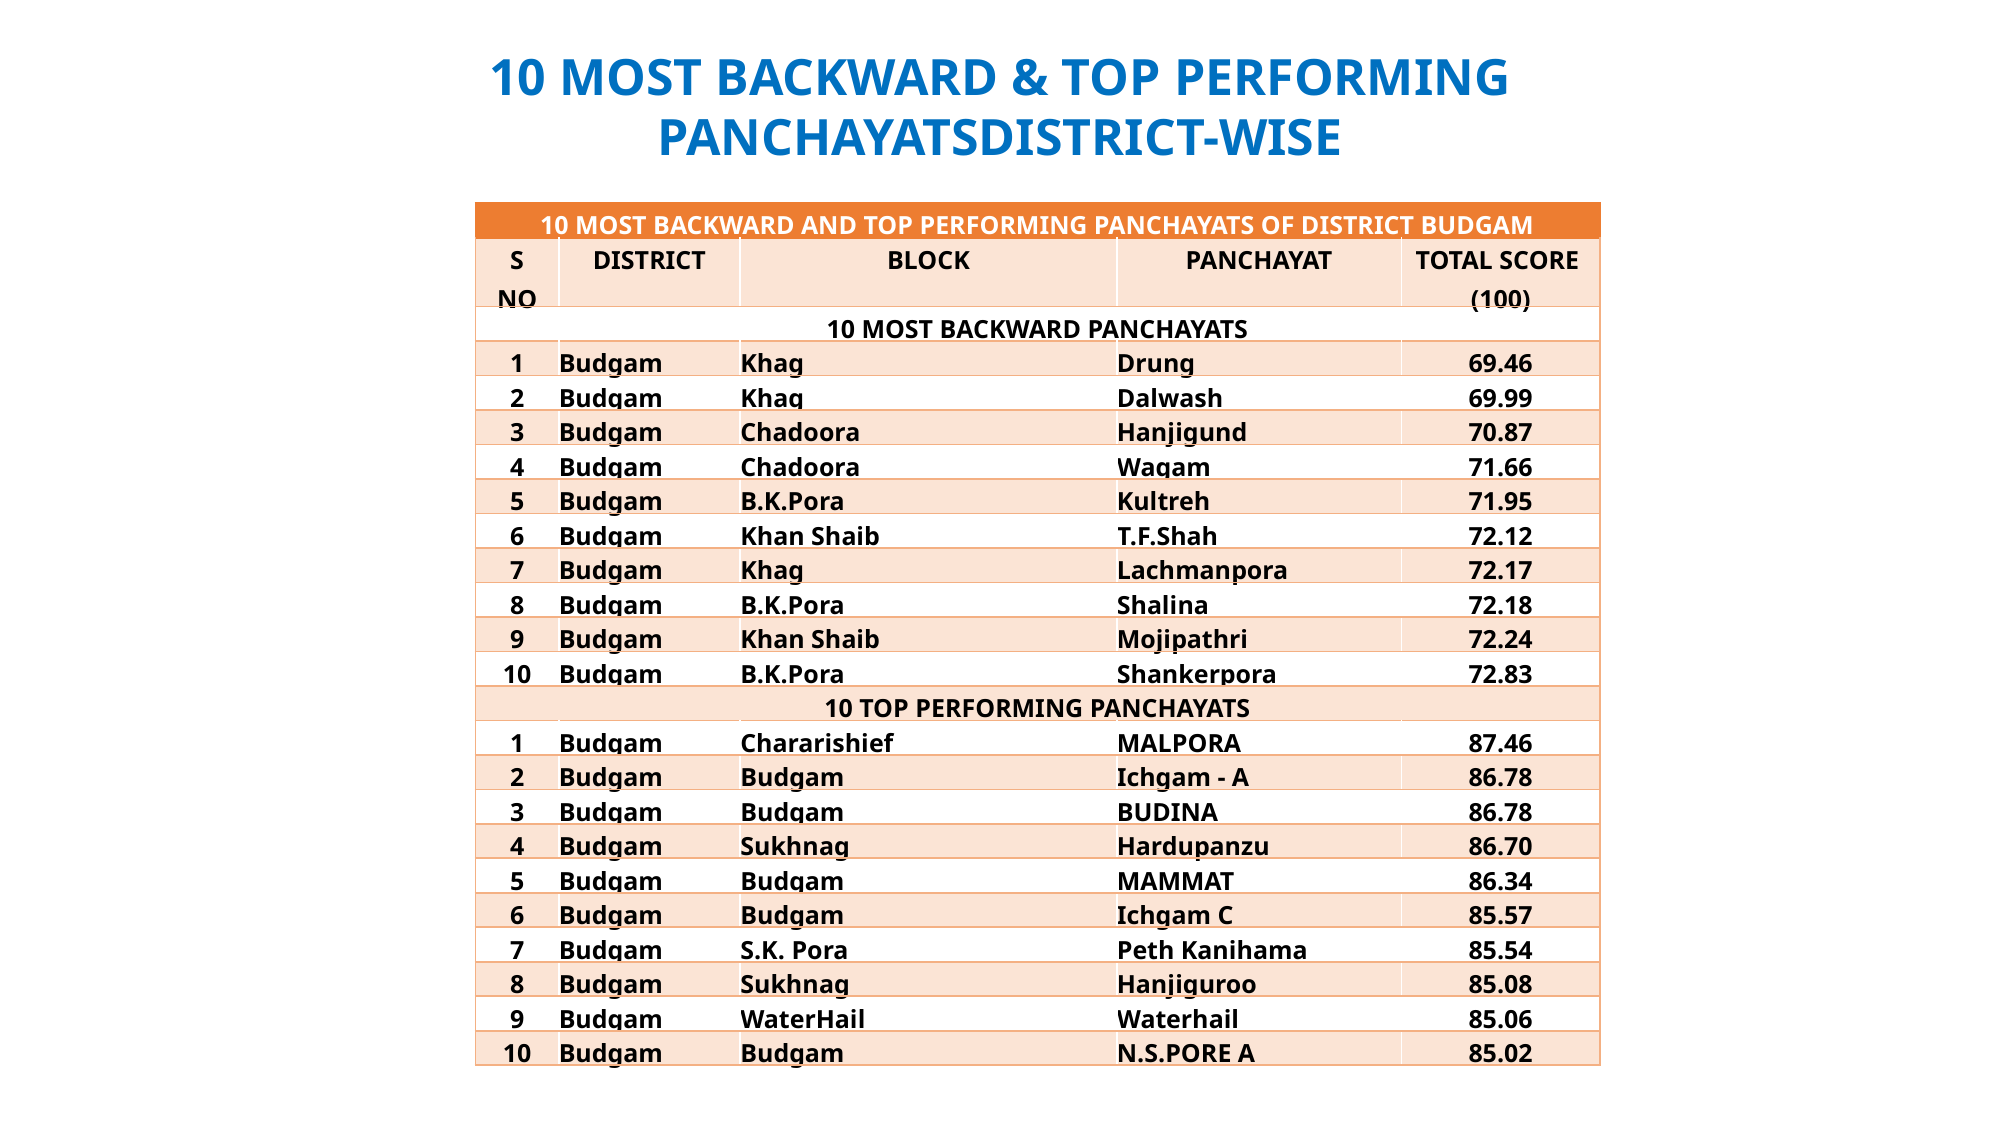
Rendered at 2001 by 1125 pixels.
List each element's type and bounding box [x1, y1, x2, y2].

table_cell [1402, 894, 1599, 926]
table_cell [1402, 721, 1599, 754]
table_cell [1402, 1032, 1599, 1064]
table_header [476, 204, 1599, 237]
table_cell [741, 997, 1116, 1030]
table_cell [741, 411, 1116, 444]
table_cell [1118, 342, 1401, 375]
table_cell [476, 859, 558, 892]
table_cell [476, 825, 558, 857]
table_cell [1402, 618, 1599, 651]
table_cell [1402, 963, 1599, 995]
table_cell [476, 480, 558, 513]
table_cell [476, 445, 558, 478]
table_cell [476, 894, 558, 926]
table_cell [741, 342, 1116, 375]
table_cell [560, 342, 739, 375]
table_cell [476, 928, 558, 961]
table_cell [1118, 894, 1401, 926]
table_cell [741, 239, 1116, 306]
table_cell [741, 894, 1116, 926]
table_cell [741, 859, 1116, 892]
table_cell [1118, 928, 1401, 961]
table_cell [1402, 790, 1599, 823]
table_cell [560, 618, 739, 651]
table_cell [560, 825, 739, 857]
table_cell [1402, 997, 1599, 1030]
table_cell [741, 618, 1116, 651]
table_cell [476, 687, 1599, 720]
table_cell [741, 825, 1116, 857]
table_cell [1118, 1032, 1401, 1064]
table_cell [476, 997, 558, 1030]
table_cell [741, 721, 1116, 754]
table_cell [560, 859, 739, 892]
table_cell [560, 721, 739, 754]
table_cell [476, 618, 558, 651]
table_cell [560, 790, 739, 823]
table_cell [560, 963, 739, 995]
table_cell [741, 928, 1116, 961]
table_cell [741, 652, 1116, 685]
table_cell [476, 1032, 558, 1064]
table_cell [741, 583, 1116, 616]
table_cell [560, 652, 739, 685]
table_cell [1402, 411, 1599, 444]
table_cell [1402, 549, 1599, 582]
table_cell [1402, 239, 1599, 306]
table_cell [1402, 928, 1599, 961]
table_cell [1402, 756, 1599, 789]
table_cell [476, 514, 558, 547]
table_cell [1118, 514, 1401, 547]
table_cell [1118, 790, 1401, 823]
table_cell [1118, 825, 1401, 857]
table_cell [560, 894, 739, 926]
table_cell [560, 239, 739, 306]
table_cell [741, 790, 1116, 823]
table_cell [1118, 583, 1401, 616]
table_cell [1402, 342, 1599, 375]
table_cell [476, 790, 558, 823]
table_cell [560, 445, 739, 478]
table_cell [476, 376, 558, 409]
table_cell [476, 963, 558, 995]
table_cell [1402, 583, 1599, 616]
table_cell [1118, 239, 1401, 306]
table_cell [741, 514, 1116, 547]
table_cell [1402, 652, 1599, 685]
table_cell [476, 411, 558, 444]
table_cell [560, 997, 739, 1030]
table_cell [560, 1032, 739, 1064]
table_cell [1118, 445, 1401, 478]
table_cell [560, 411, 739, 444]
table_cell [1402, 445, 1599, 478]
table_cell [560, 756, 739, 789]
table_cell [1402, 376, 1599, 409]
table_cell [741, 376, 1116, 409]
table_cell [1118, 480, 1401, 513]
table_cell [1402, 514, 1599, 547]
table_cell [560, 583, 739, 616]
table_cell [560, 480, 739, 513]
table_cell [1118, 652, 1401, 685]
table_cell [1118, 411, 1401, 444]
table_cell [741, 445, 1116, 478]
table_cell [1118, 963, 1401, 995]
table_cell [1118, 859, 1401, 892]
table_cell [476, 307, 1599, 340]
table_cell [476, 583, 558, 616]
table_cell [560, 549, 739, 582]
table_cell [741, 963, 1116, 995]
table_cell [560, 376, 739, 409]
table_cell [1118, 721, 1401, 754]
table_cell [1118, 549, 1401, 582]
text_box [332, 38, 1668, 173]
table_cell [1118, 376, 1401, 409]
table_cell [1402, 480, 1599, 513]
table_cell [741, 756, 1116, 789]
table_cell [1118, 997, 1401, 1030]
table_cell [476, 652, 558, 685]
table_cell [1118, 756, 1401, 789]
table_cell [560, 514, 739, 547]
table_cell [741, 549, 1116, 582]
table_cell [476, 721, 558, 754]
table_cell [560, 928, 739, 961]
table_cell [741, 1032, 1116, 1064]
table_cell [1118, 618, 1401, 651]
table_cell [741, 480, 1116, 513]
table_cell [1402, 859, 1599, 892]
table_cell [476, 239, 558, 306]
table_cell [476, 756, 558, 789]
table_cell [476, 342, 558, 375]
table_cell [476, 549, 558, 582]
table_cell [1402, 825, 1599, 857]
